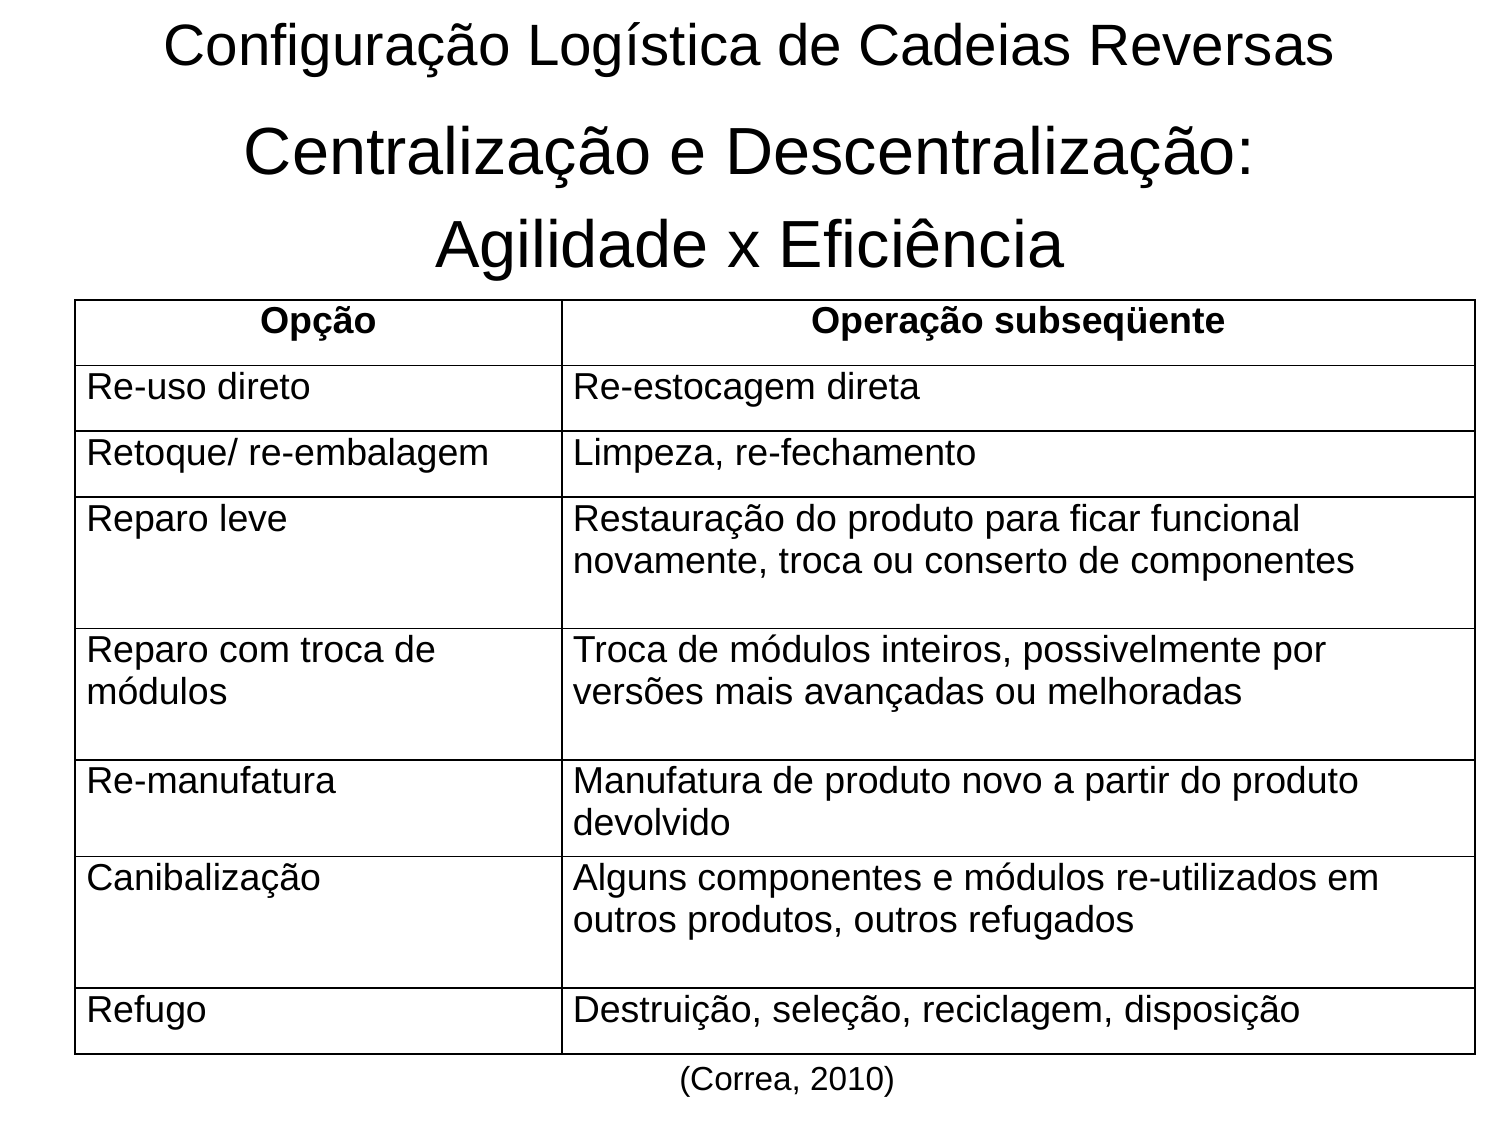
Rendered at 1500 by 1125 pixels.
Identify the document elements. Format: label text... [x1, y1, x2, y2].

table_cell Reparo com troca de módulos [76, 629, 561, 759]
text_box (Correa, 2010) [112, 1049, 1463, 1105]
table_cell Alguns componentes e módulos re-utilizados em outros produtos, outros refugados [563, 857, 1474, 987]
table_cell Reparo leve [76, 498, 561, 628]
table_cell Re-uso direto [76, 366, 561, 430]
table_cell Troca de módulos inteiros, possivelmente por versões mais avançadas ou melhoradas [563, 629, 1474, 759]
table_cell Destruição, seleção, reciclagem, disposição [563, 989, 1474, 1053]
table_cell Re-manufatura [76, 761, 561, 856]
table_header Opção [76, 301, 561, 365]
table_cell Manufatura de produto novo a partir do produto devolvido [563, 761, 1474, 856]
list Centralização e Descentralização: Agilidade x Eficiência [112, 99, 1388, 299]
text_box Configuração Logística de Cadeias Reversas [0, 0, 1500, 85]
table_cell Limpeza, re-fechamento [563, 432, 1474, 496]
table_cell Re-estocagem direta [563, 366, 1474, 430]
table_cell Retoque/ re-embalagem [76, 432, 561, 496]
table_cell Restauração do produto para ficar funcional novamente, troca ou conserto de componentes [563, 498, 1474, 628]
table_cell Canibalização [76, 857, 561, 987]
table_cell Refugo [76, 989, 561, 1053]
table_header Operação subseqüente [563, 301, 1474, 365]
